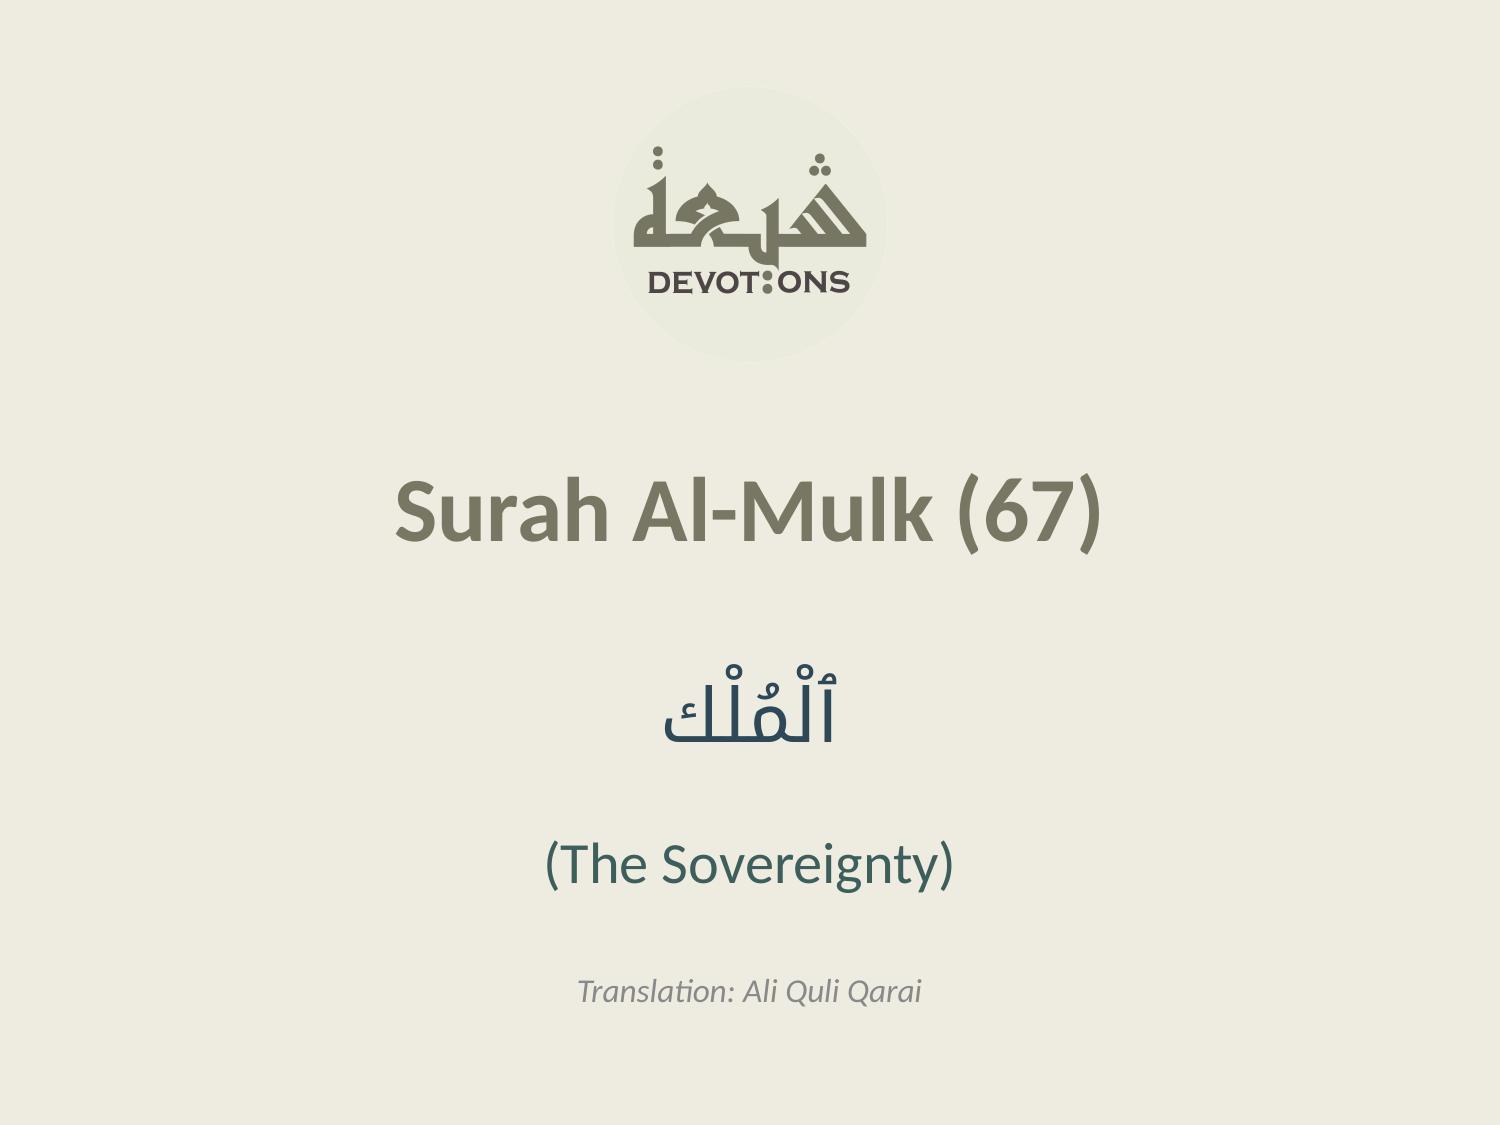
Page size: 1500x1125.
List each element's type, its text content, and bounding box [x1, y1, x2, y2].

list (The Sovereignty) [90, 819, 1410, 900]
list Translation: Ali Quli Qarai [90, 961, 1410, 1017]
list Surah Al-Mulk (67) [90, 440, 1410, 570]
list ٱلْمُلْك [90, 665, 1410, 760]
picture [600, 74, 900, 375]
